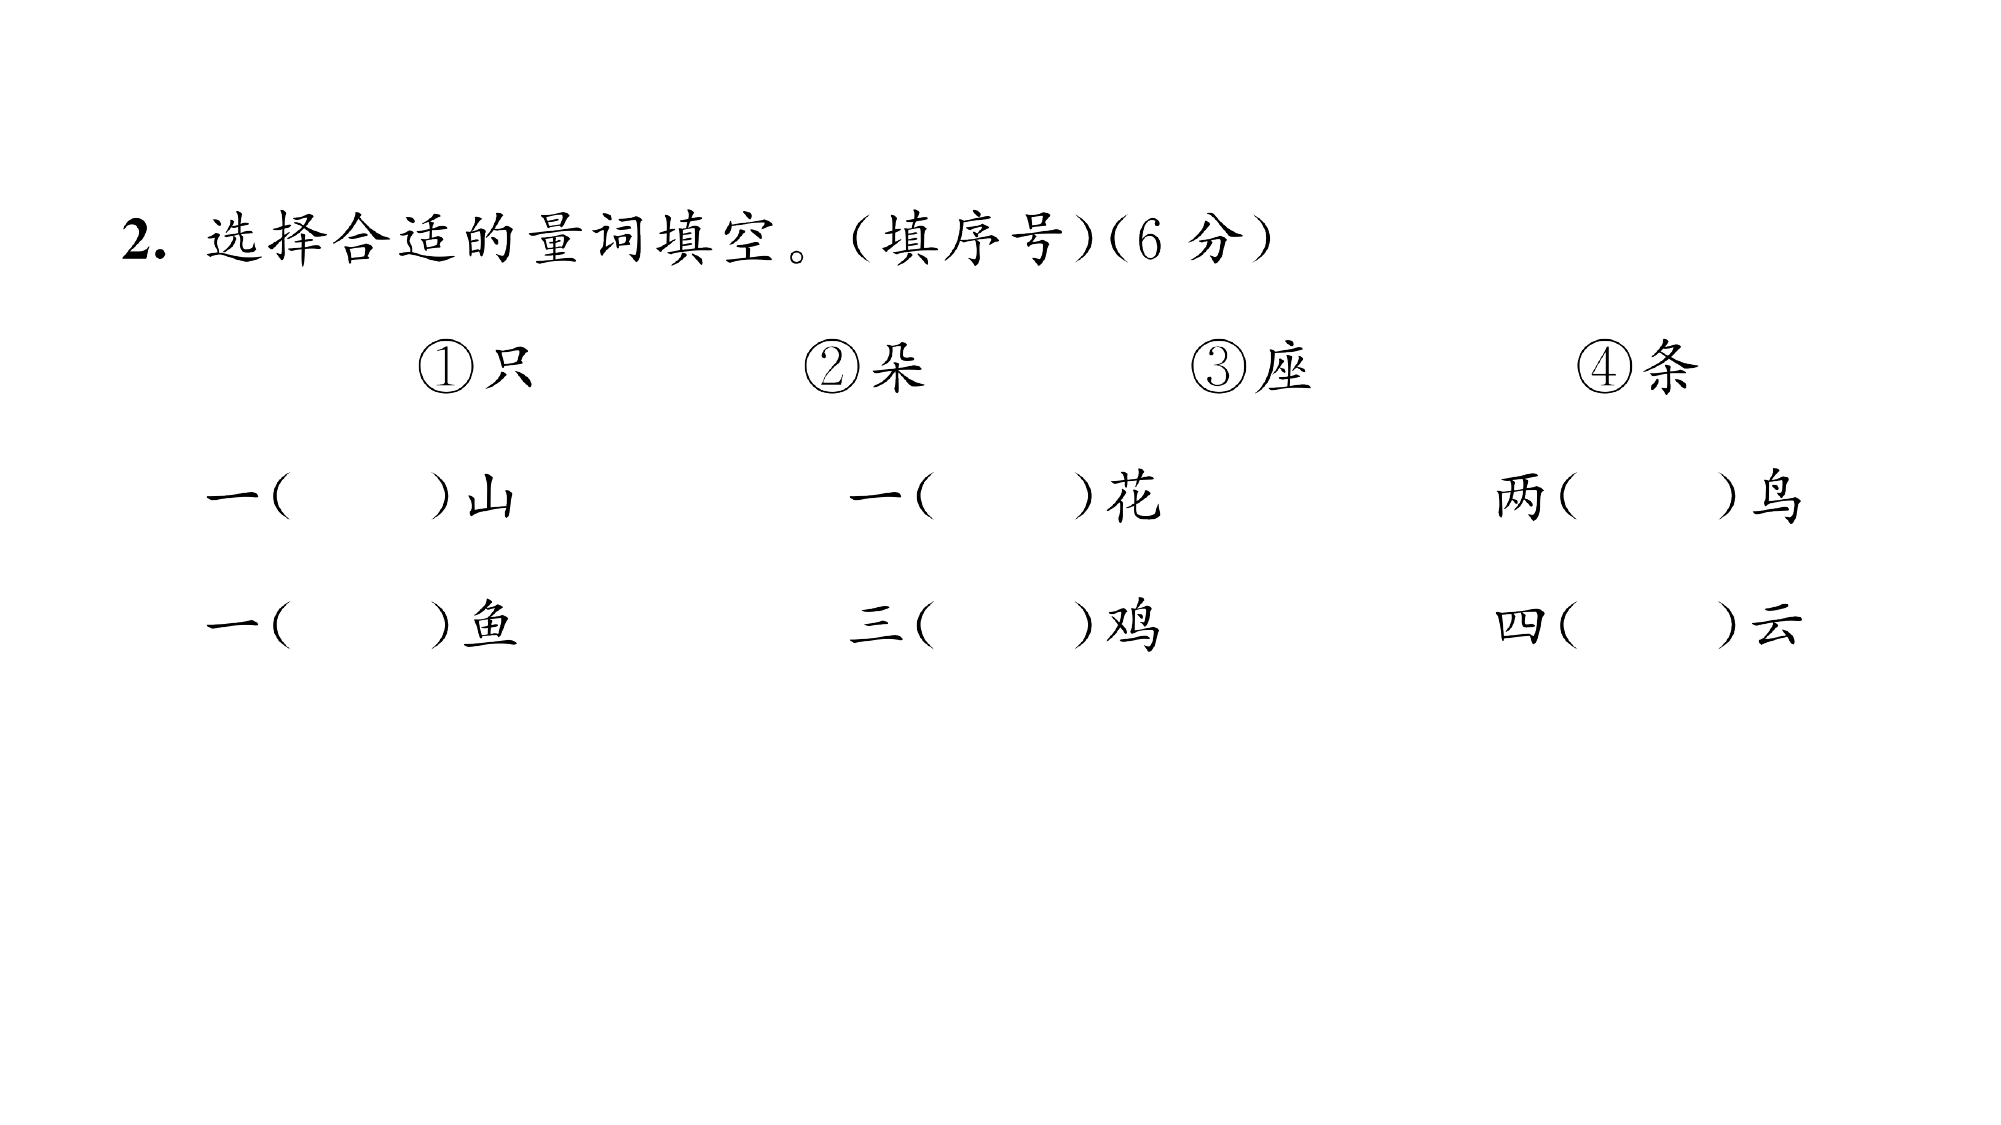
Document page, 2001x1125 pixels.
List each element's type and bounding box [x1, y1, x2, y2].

picture [118, 177, 2000, 687]
